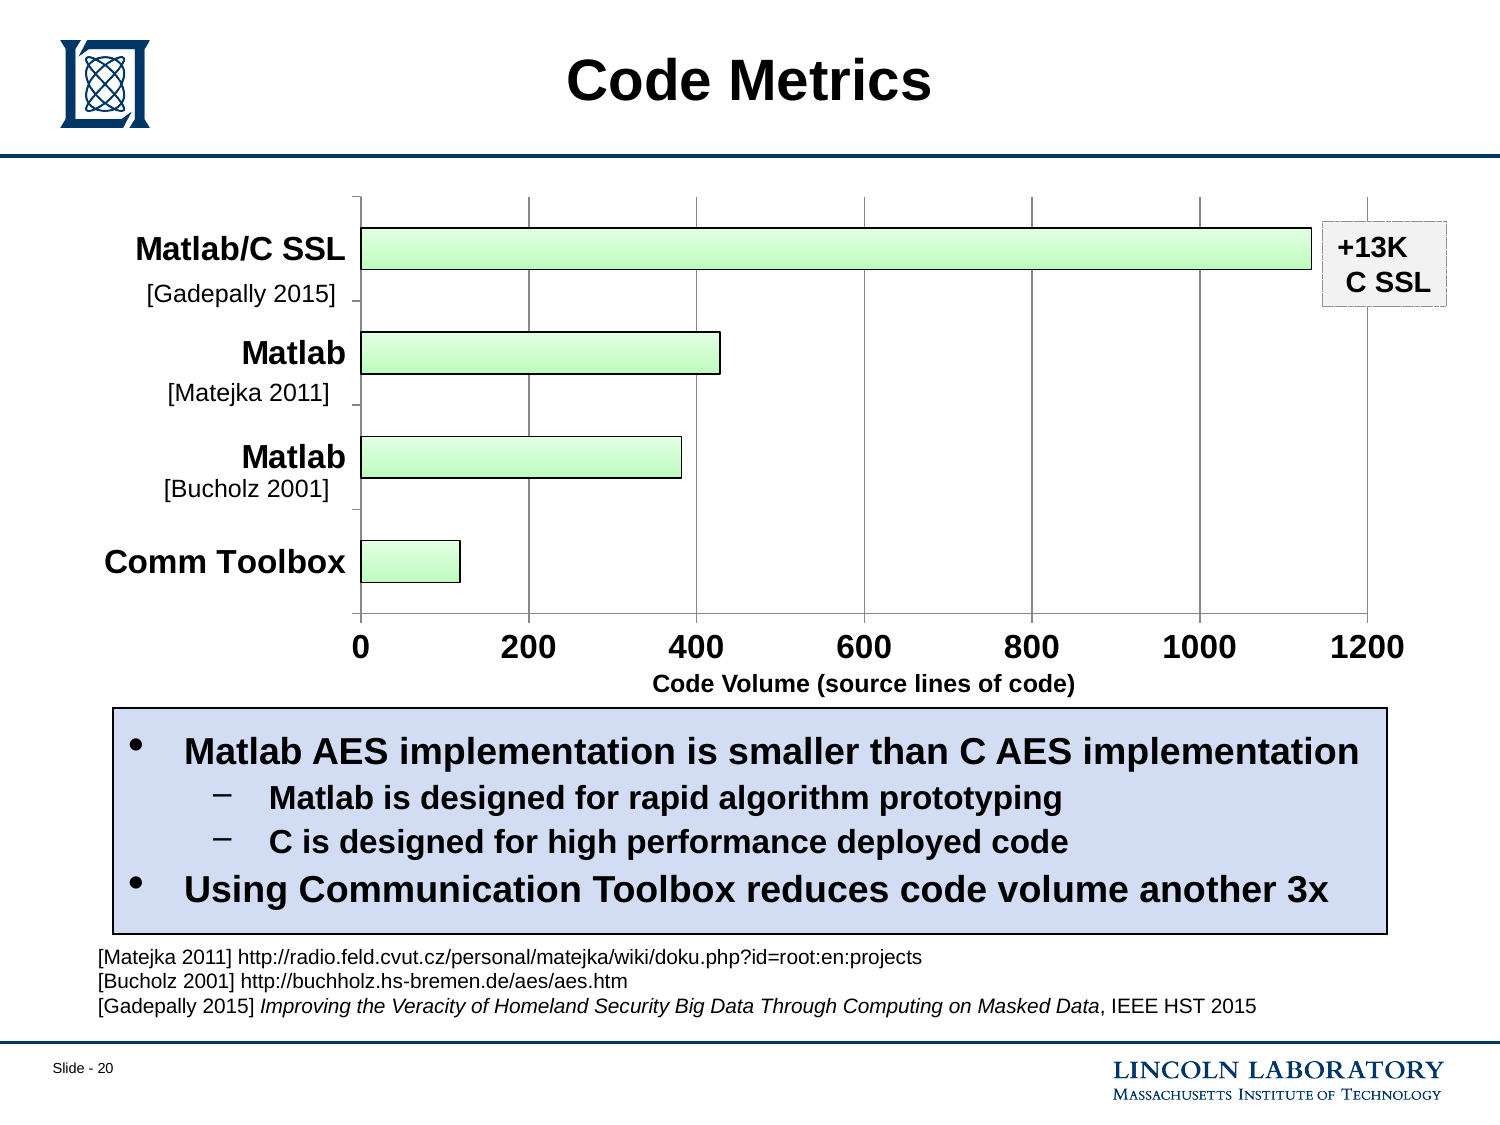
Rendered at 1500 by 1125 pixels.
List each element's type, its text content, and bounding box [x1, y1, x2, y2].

title Code Metrics [154, 16, 1346, 151]
chart [67, 186, 1433, 675]
text_box +13K C SSL [1437, 221, 1447, 307]
text_box Matlab AES implementation is smaller than C AES implementation Matlab is designed for rapid algorithm prototyping C is designed for high performance deployed code Using Communication Toolbox reduces code volume another 3x [112, 708, 1387, 935]
text_box Code Volume (source lines of code) [354, 682, 1382, 705]
picture [60, 40, 150, 128]
picture [1111, 1061, 1444, 1100]
text_box [Matejka 2011] http://radio.feld.cvut.cz/personal/matejka/wiki/doku.php?id=root:en:projects [Bucholz 2001] http://buchholz.hs-bremen.de/aes/aes.htm [Gadepally 2015] Improving the Veracity of Homeland Security Big Data Through Computing on Masked Data, IEEE HST 2015 [97, 943, 1415, 1019]
